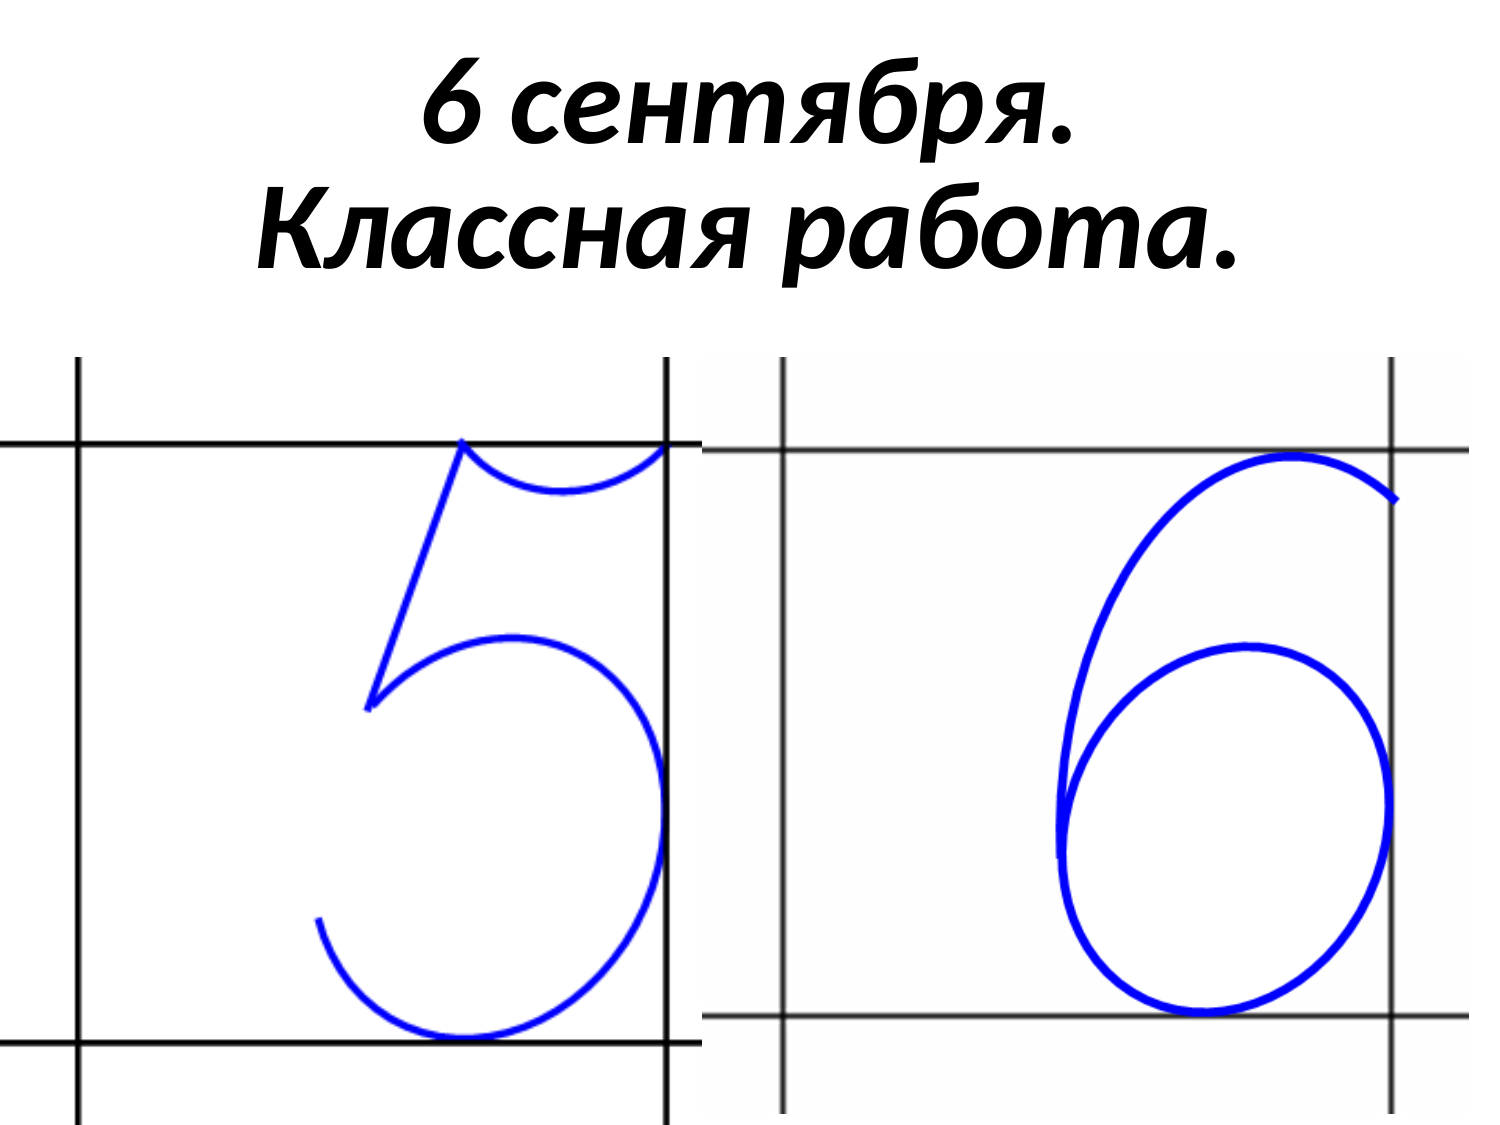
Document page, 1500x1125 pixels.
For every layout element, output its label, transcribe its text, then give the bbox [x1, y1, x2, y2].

title 6 сентября. Классная работа. [75, 0, 1425, 350]
picture [0, 356, 1469, 1125]
